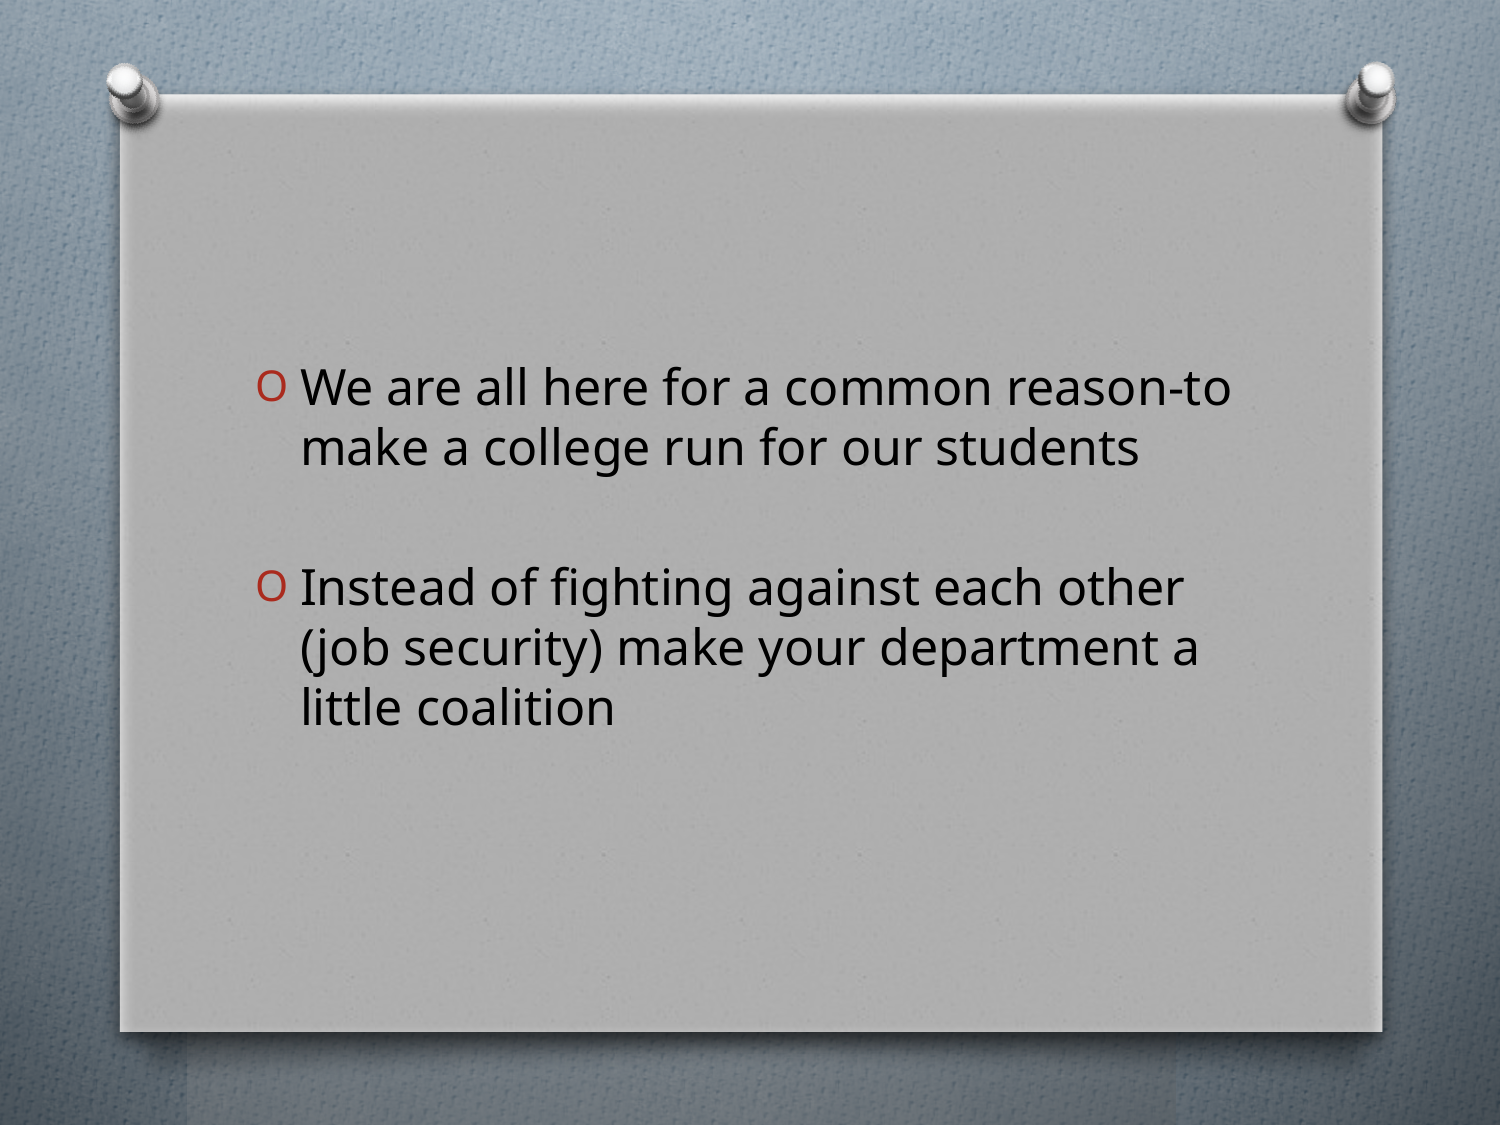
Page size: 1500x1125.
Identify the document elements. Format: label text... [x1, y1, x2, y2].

picture [1317, 35, 1439, 156]
list We are all here for a common reason-to make a college run for our students Instead of fighting against each other (job security) make your department a little coalition [240, 347, 1257, 939]
picture [75, 29, 198, 153]
